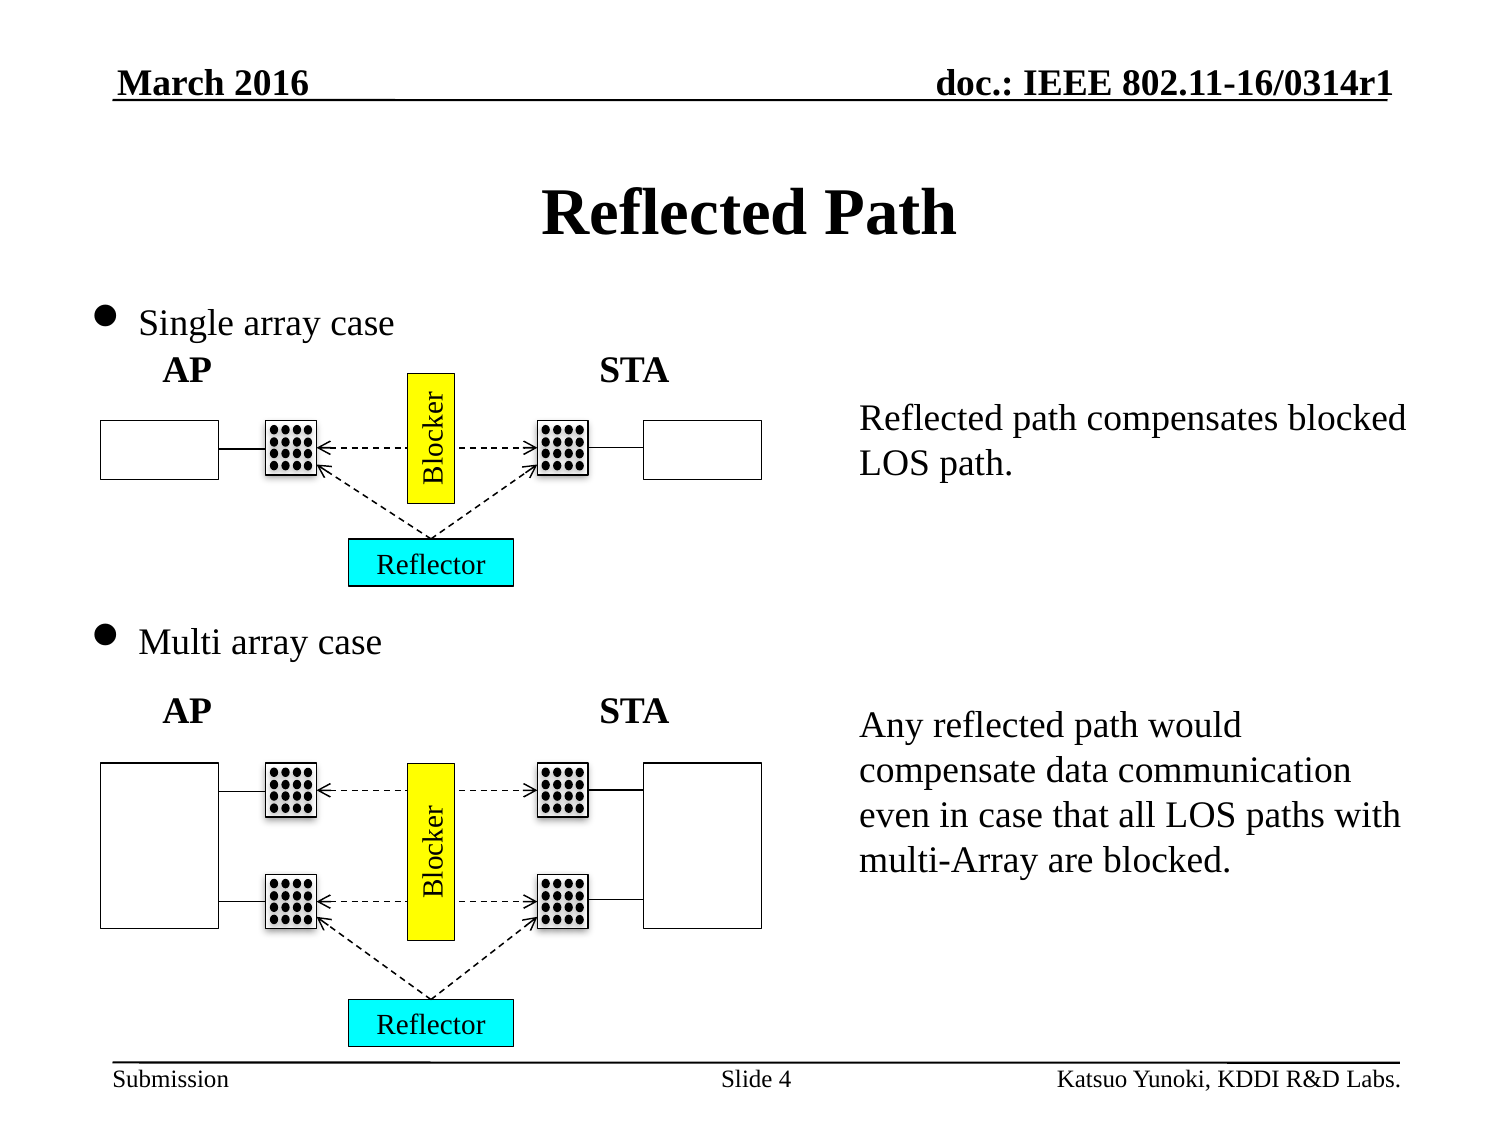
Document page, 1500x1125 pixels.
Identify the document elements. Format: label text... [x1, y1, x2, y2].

text_box AP [147, 338, 278, 398]
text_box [537, 874, 589, 929]
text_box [430, 916, 538, 1000]
text_box [643, 763, 762, 929]
text_box STA [584, 338, 715, 398]
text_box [316, 464, 428, 540]
title Reflected Path [112, 111, 1388, 303]
text_box Reflected path compensates blocked LOS path. [844, 385, 1436, 490]
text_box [316, 916, 429, 1000]
text_box Reflector [348, 547, 514, 587]
text_box [100, 420, 219, 480]
text_box Reflector [348, 1008, 514, 1047]
slide_number Slide 4 [712, 1061, 800, 1123]
text_box Multi array case [76, 609, 479, 670]
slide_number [116, 58, 507, 104]
text_box Blocker [407, 799, 455, 900]
text_box AP [147, 679, 278, 739]
text_box [100, 763, 219, 929]
text_box Blocker [407, 763, 455, 789]
text_box Any reflected path would compensate data communication even in case that all LOS paths with multi-Array are blocked. [844, 692, 1436, 888]
text_box Blocker [407, 910, 455, 915]
text_box STA [584, 679, 715, 739]
footer Katsuo Yunoki, KDDI R&D Labs. [1007, 1061, 1402, 1093]
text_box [537, 420, 589, 476]
text_box Blocker [407, 373, 455, 446]
text_box [643, 420, 762, 480]
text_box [265, 762, 317, 818]
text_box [430, 464, 538, 540]
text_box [265, 874, 317, 929]
text_box Single array case [76, 290, 479, 351]
text_box Blocker [407, 455, 455, 462]
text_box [537, 762, 589, 818]
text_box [265, 420, 317, 476]
